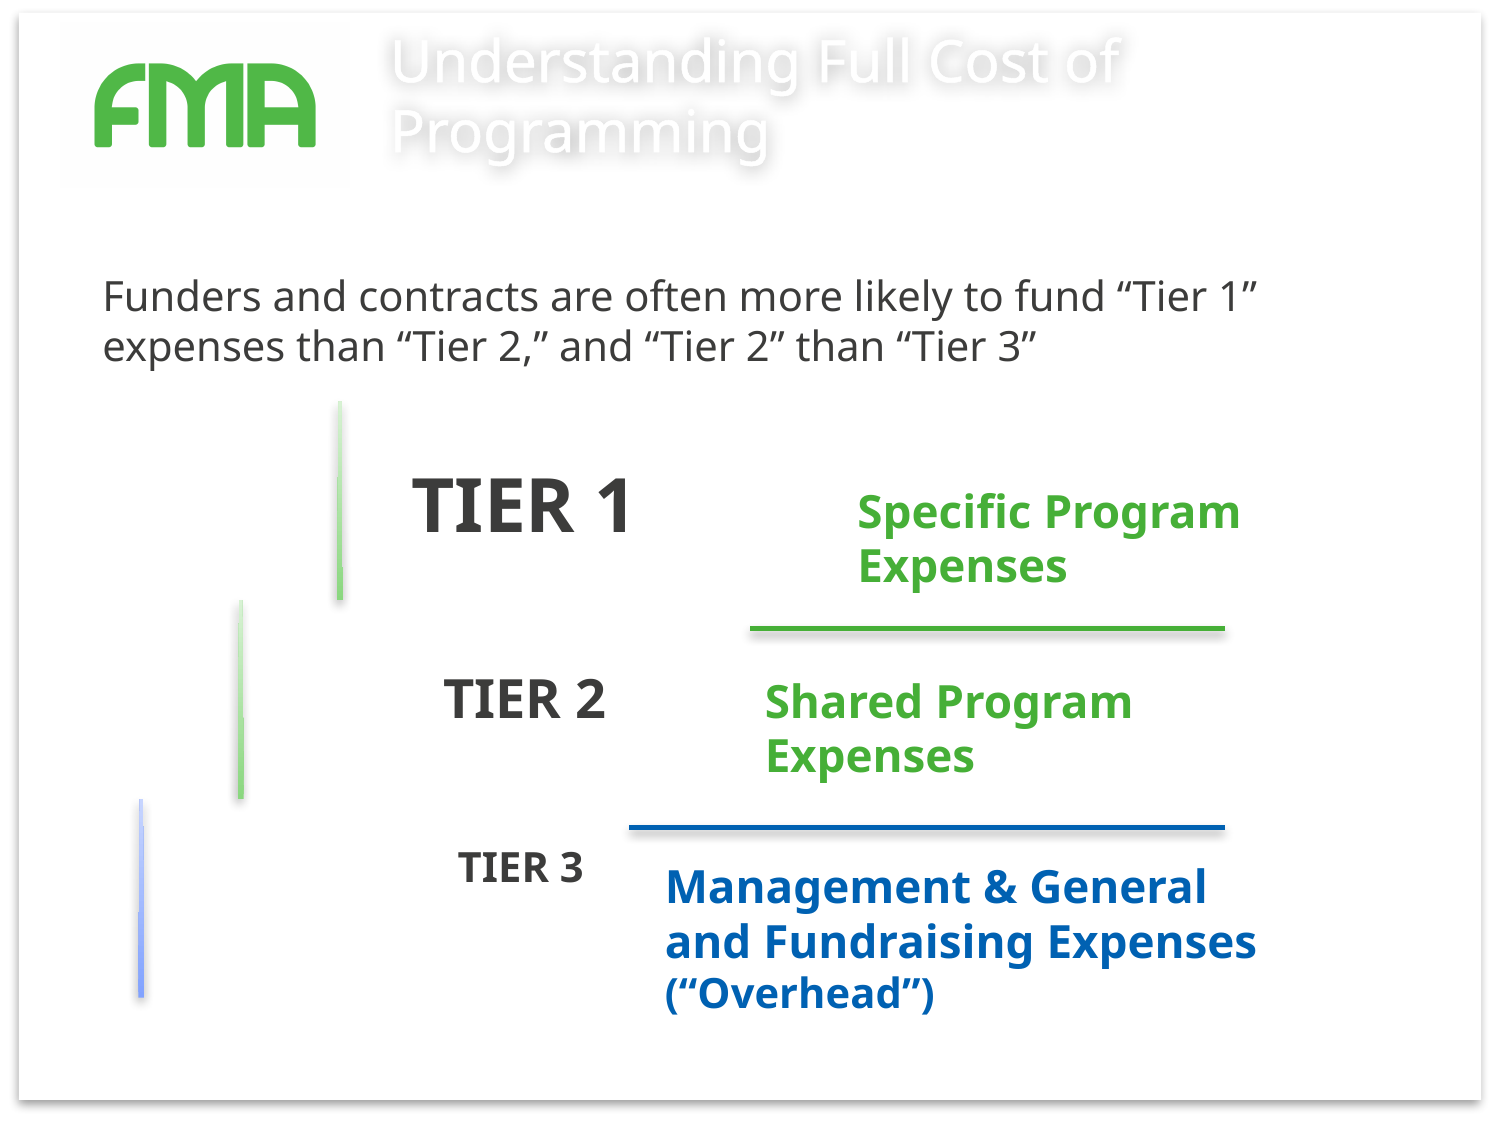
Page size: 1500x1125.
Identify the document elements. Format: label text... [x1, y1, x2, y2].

text_box Management & General and Fundraising Expenses (“Overhead”) [883, 849, 1450, 1025]
title Understanding Full Cost of Programming [375, 22, 1425, 165]
picture [60, 22, 350, 188]
text_box Funders and contracts are often more likely to fund “Tier 1” expenses than “Tier 2,” and “Tier 2” than “Tier 3” [87, 262, 1425, 423]
text_box Shared Program Expenses [883, 676, 1400, 789]
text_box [187, 431, 876, 1028]
text_box Specific Program Expenses [883, 486, 1413, 599]
